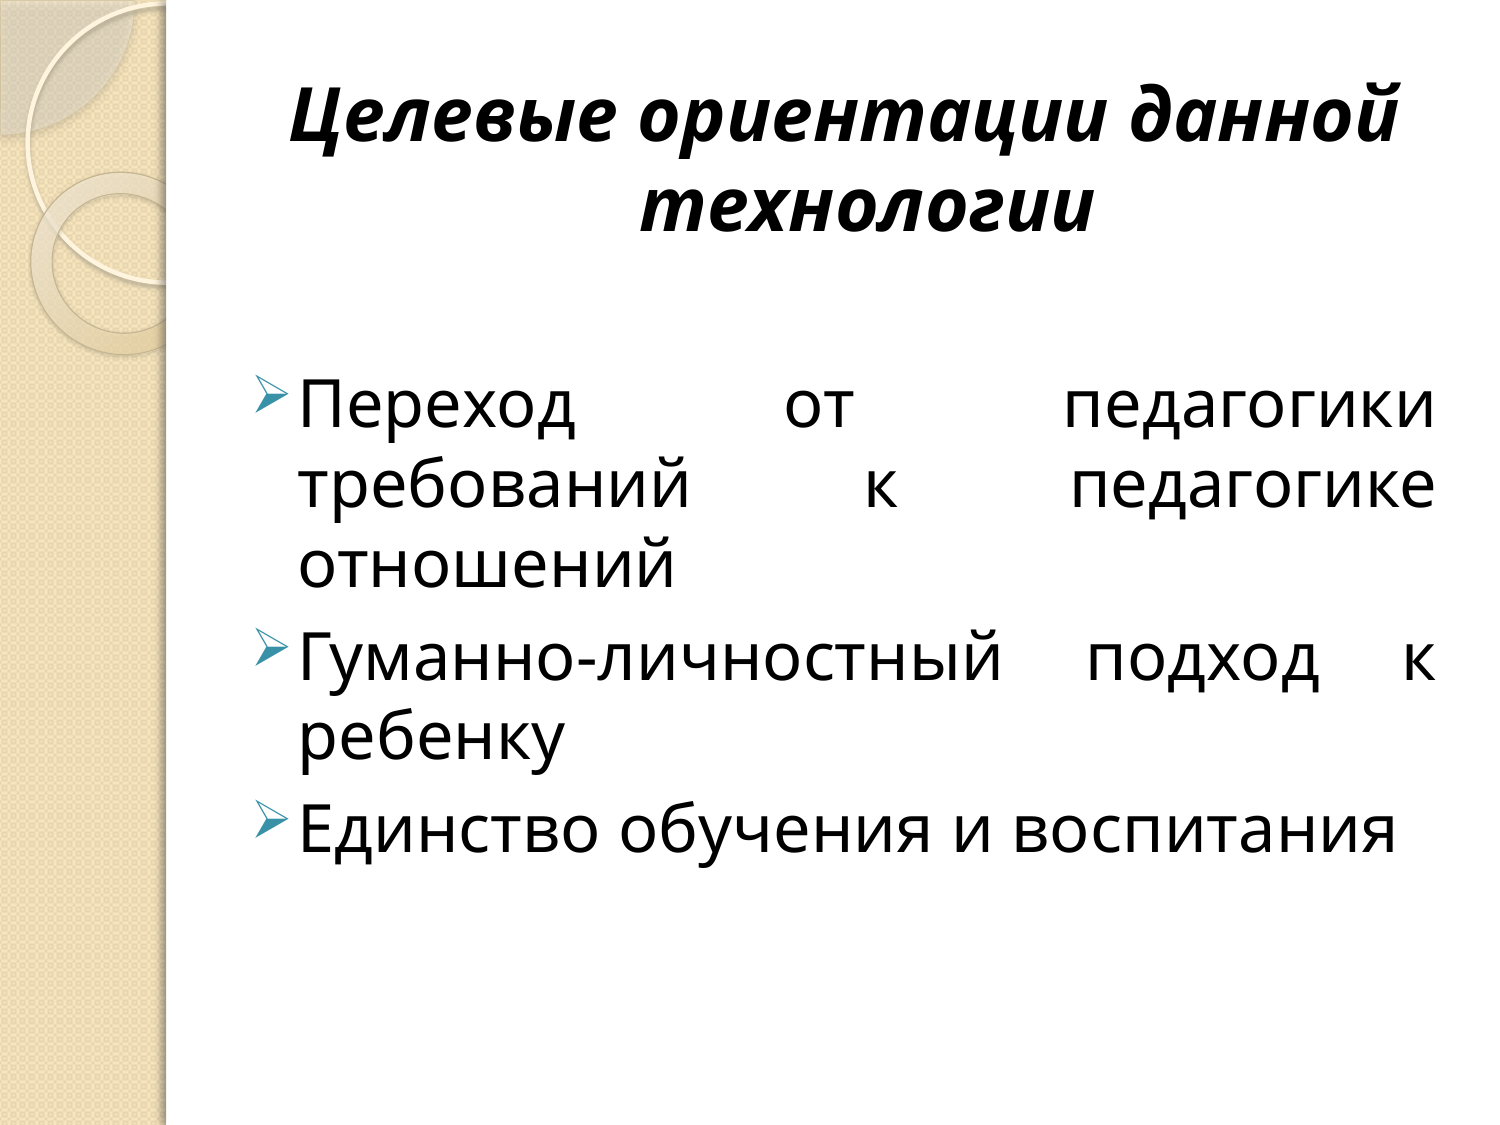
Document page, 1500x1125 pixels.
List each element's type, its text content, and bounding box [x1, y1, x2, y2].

list Целевые ориентации данной технологии Переход от педагогики требований к педагогике отношений Гуманно-личностный подход к ребенку Единство обучения и воспитания [222, 58, 1453, 847]
